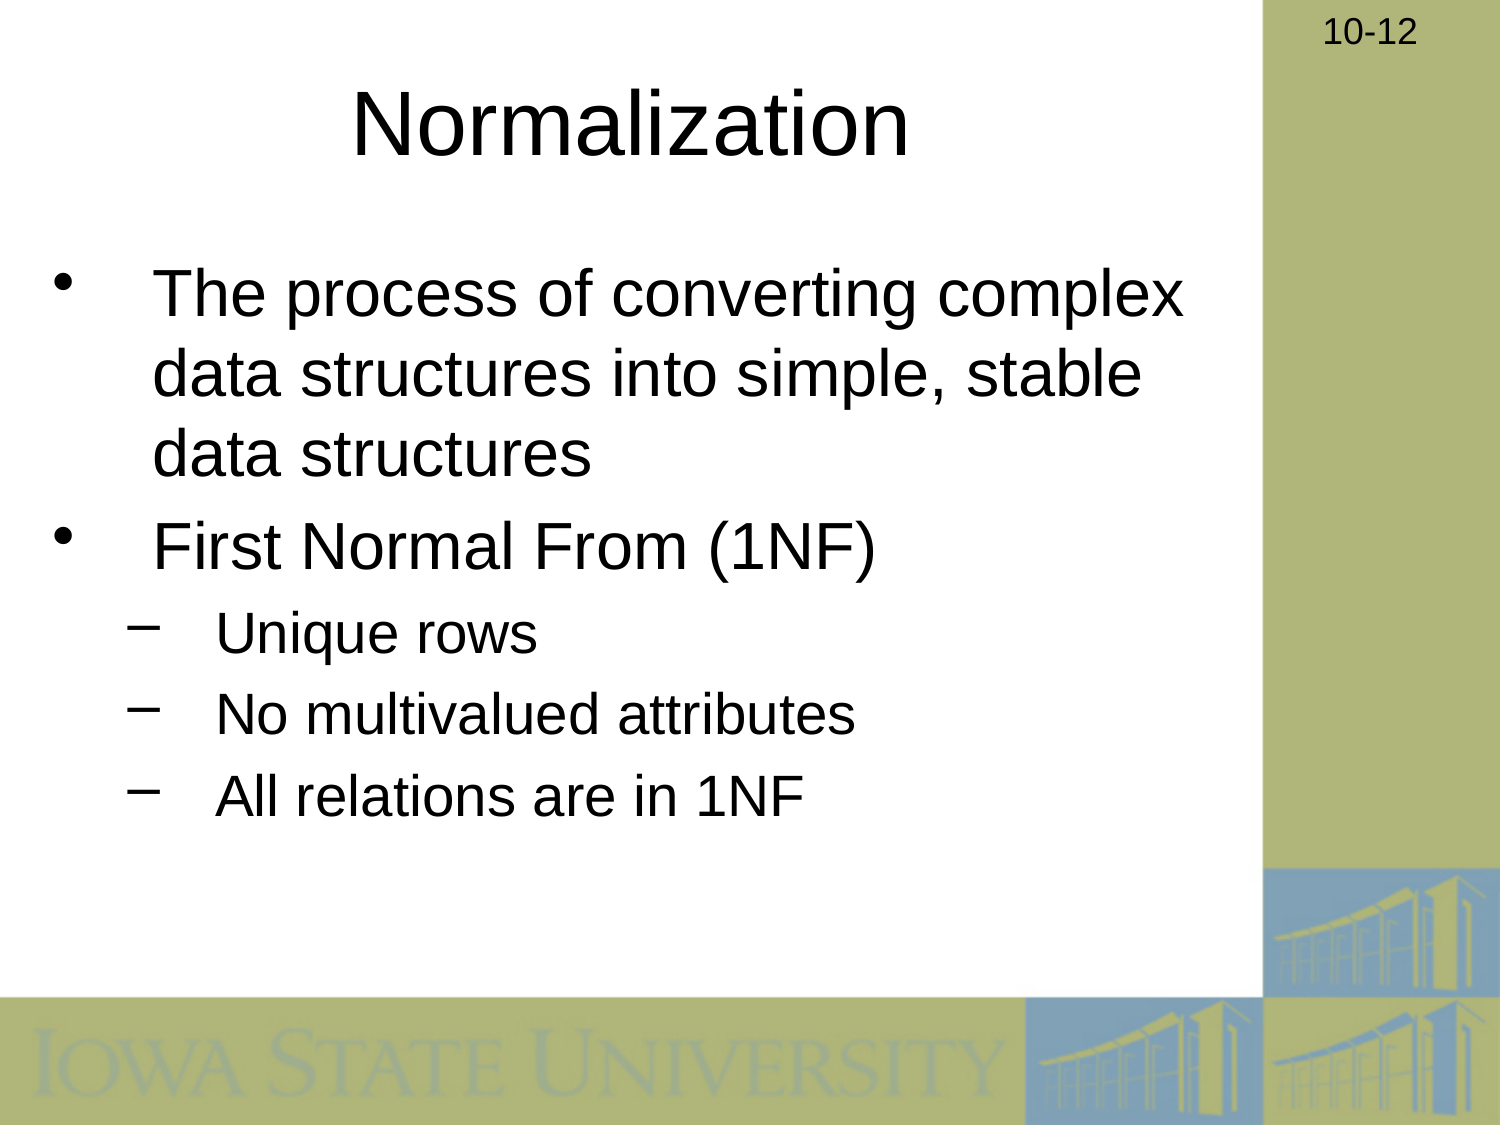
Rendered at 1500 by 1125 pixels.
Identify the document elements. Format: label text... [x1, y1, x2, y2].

picture [0, 0, 1500, 1125]
title Normalization [37, 24, 1226, 213]
list The process of converting complex data structures into simple, stable data structures First Normal From (1NF) Unique rows No multivalued attributes All relations are in 1NF [37, 242, 1226, 986]
